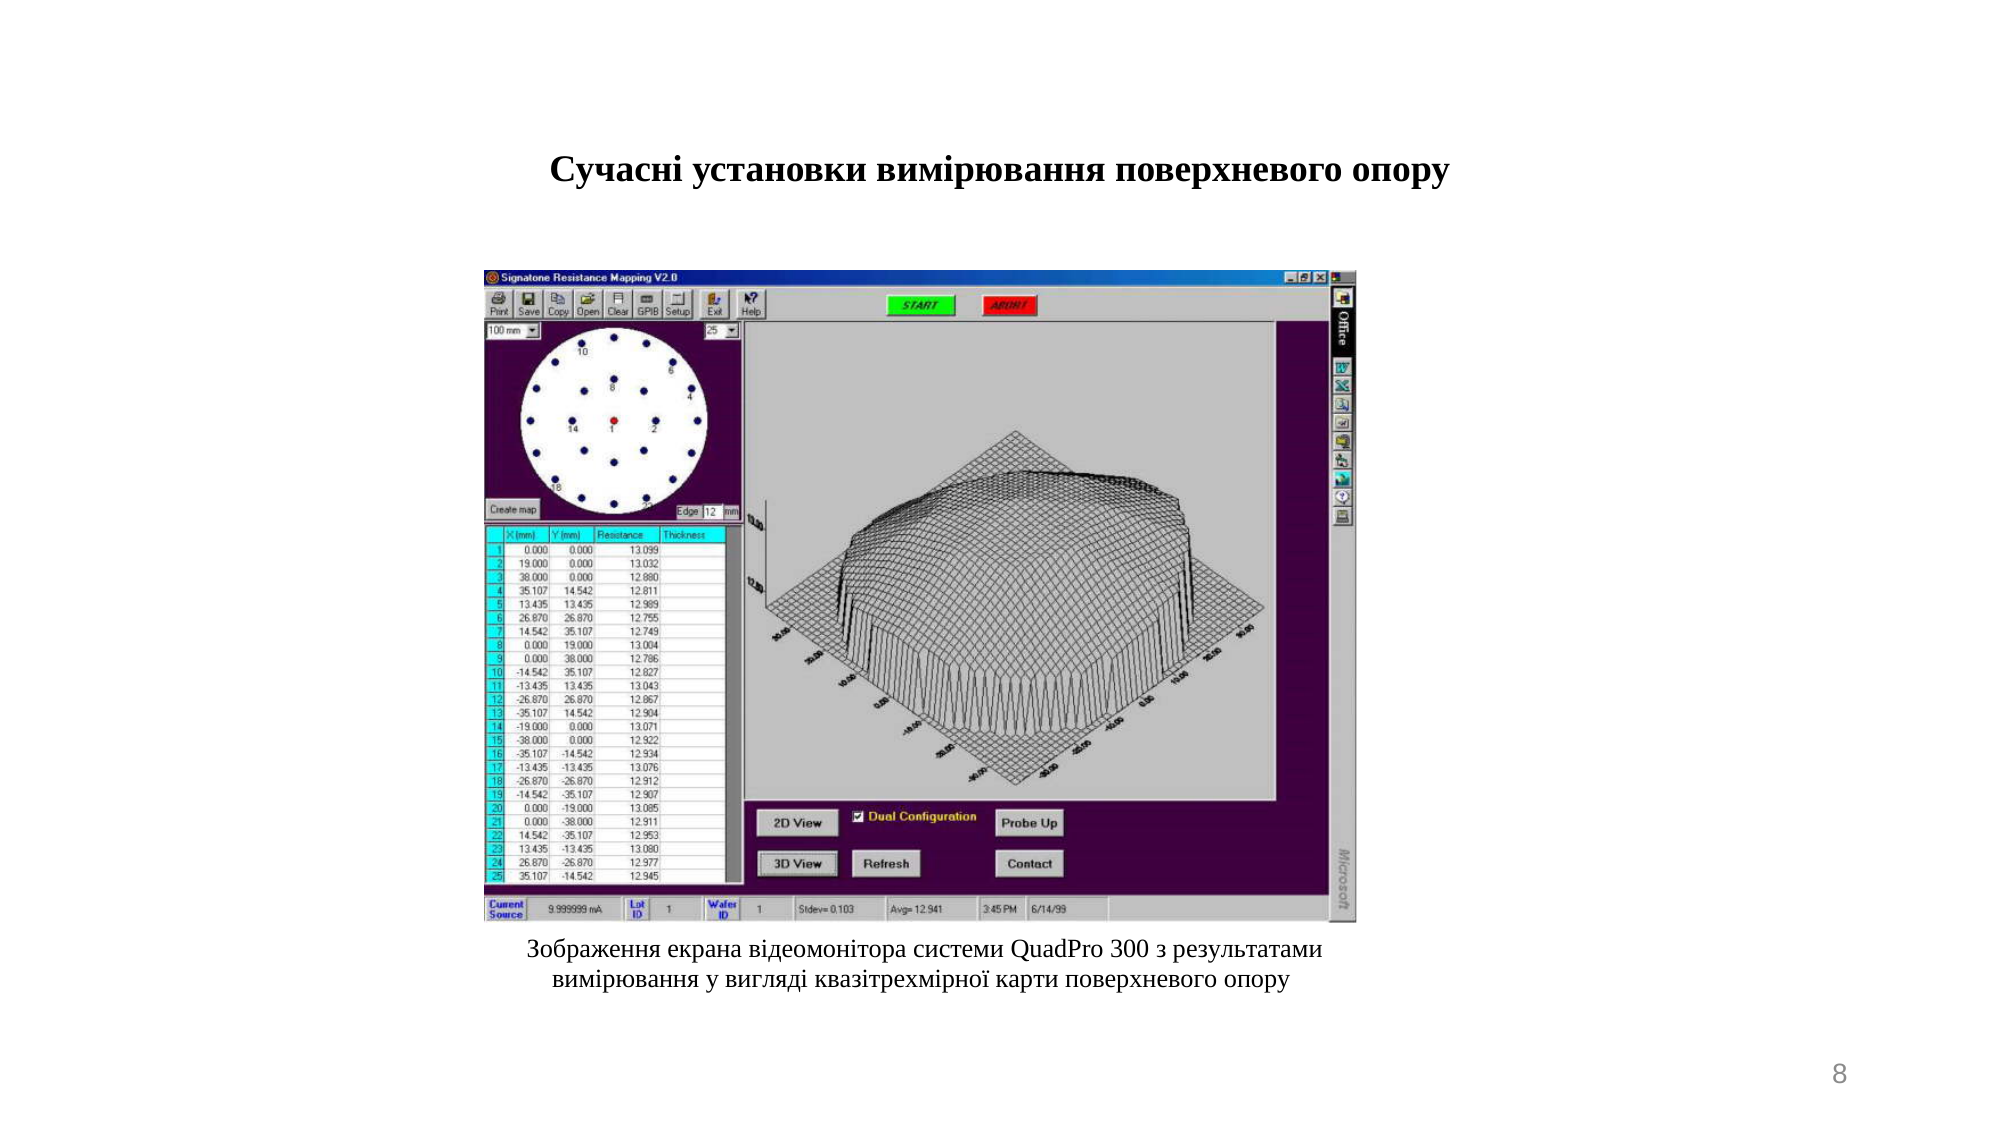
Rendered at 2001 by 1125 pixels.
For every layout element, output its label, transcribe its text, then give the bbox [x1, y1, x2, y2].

slide_number 8 [1412, 1042, 1863, 1103]
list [227, 269, 1615, 1043]
text_box Сучасні установки вимірювання поверхневого опору [534, 136, 1466, 197]
